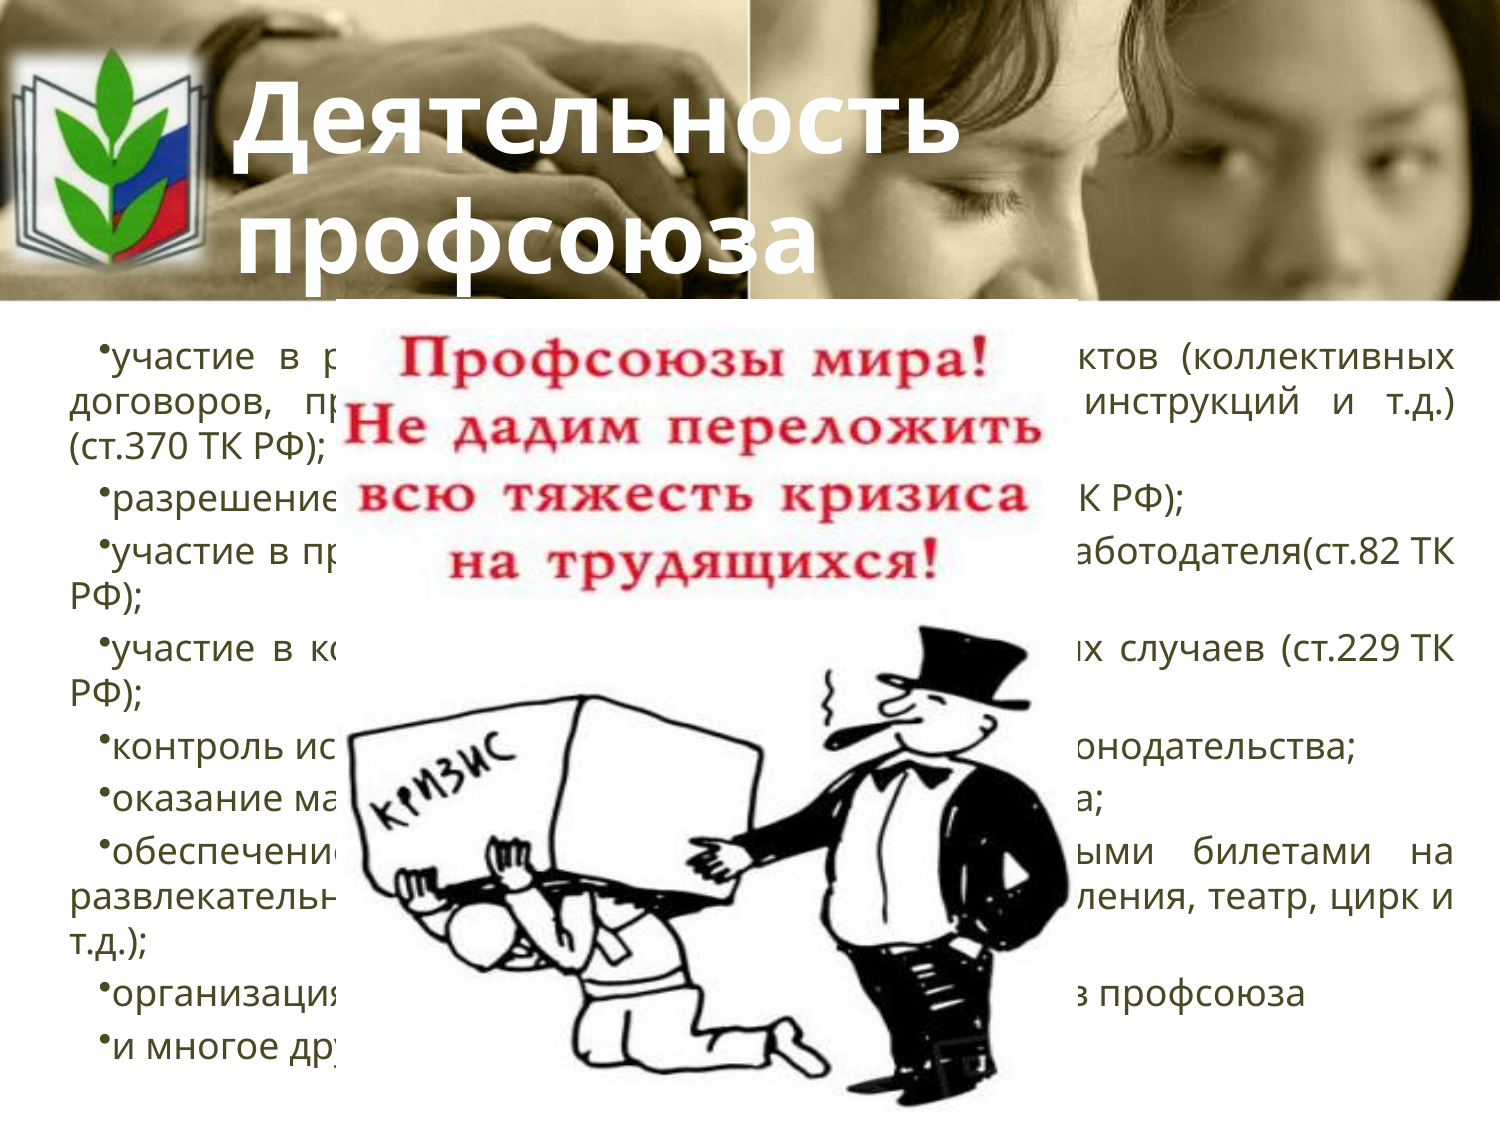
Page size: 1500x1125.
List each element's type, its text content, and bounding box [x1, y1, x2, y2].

list участие в разработке локальных нормативных актов (коллективных договоров, приказов, распоряжений, положений, инструкций и т.д.) (ст.370 ТК РФ); разрешение коллективных трудовых споров (ст.29 ТК РФ); участие в процедуре увольнения по инициативе работодателя(ст.82 ТК РФ); участие в комиссиях по расследованию несчастных случаев (ст.229 ТК РФ); контроль исполнения работодателем трудового законодательства; оказание материальной помощи членам профсоюза; обеспечение детей членов профсоюза льготными билетами на развлекательные мероприятия (новогодние представления, театр, цирк и т.д.); организация отдыха и оздоровления за счет средств профсоюза и многое другое. [1083, 323, 1472, 1077]
list участие в разработке локальных нормативных актов (коллективных договоров, приказов, распоряжений, положений, инструкций и т.д.) (ст.370 ТК РФ); разрешение коллективных трудовых споров (ст.29 ТК РФ); участие в процедуре увольнения по инициативе работодателя(ст.82 ТК РФ); участие в комиссиях по расследованию несчастных случаев (ст.229 ТК РФ); контроль исполнения работодателем трудового законодательства; оказание материальной помощи членам профсоюза; обеспечение детей членов профсоюза льготными билетами на развлекательные мероприятия (новогодние представления, театр, цирк и т.д.); организация отдыха и оздоровления за счет средств профсоюза и многое другое. [53, 323, 330, 1077]
text_box Деятельность профсоюза [223, 66, 1465, 281]
picture [0, 0, 1500, 1125]
